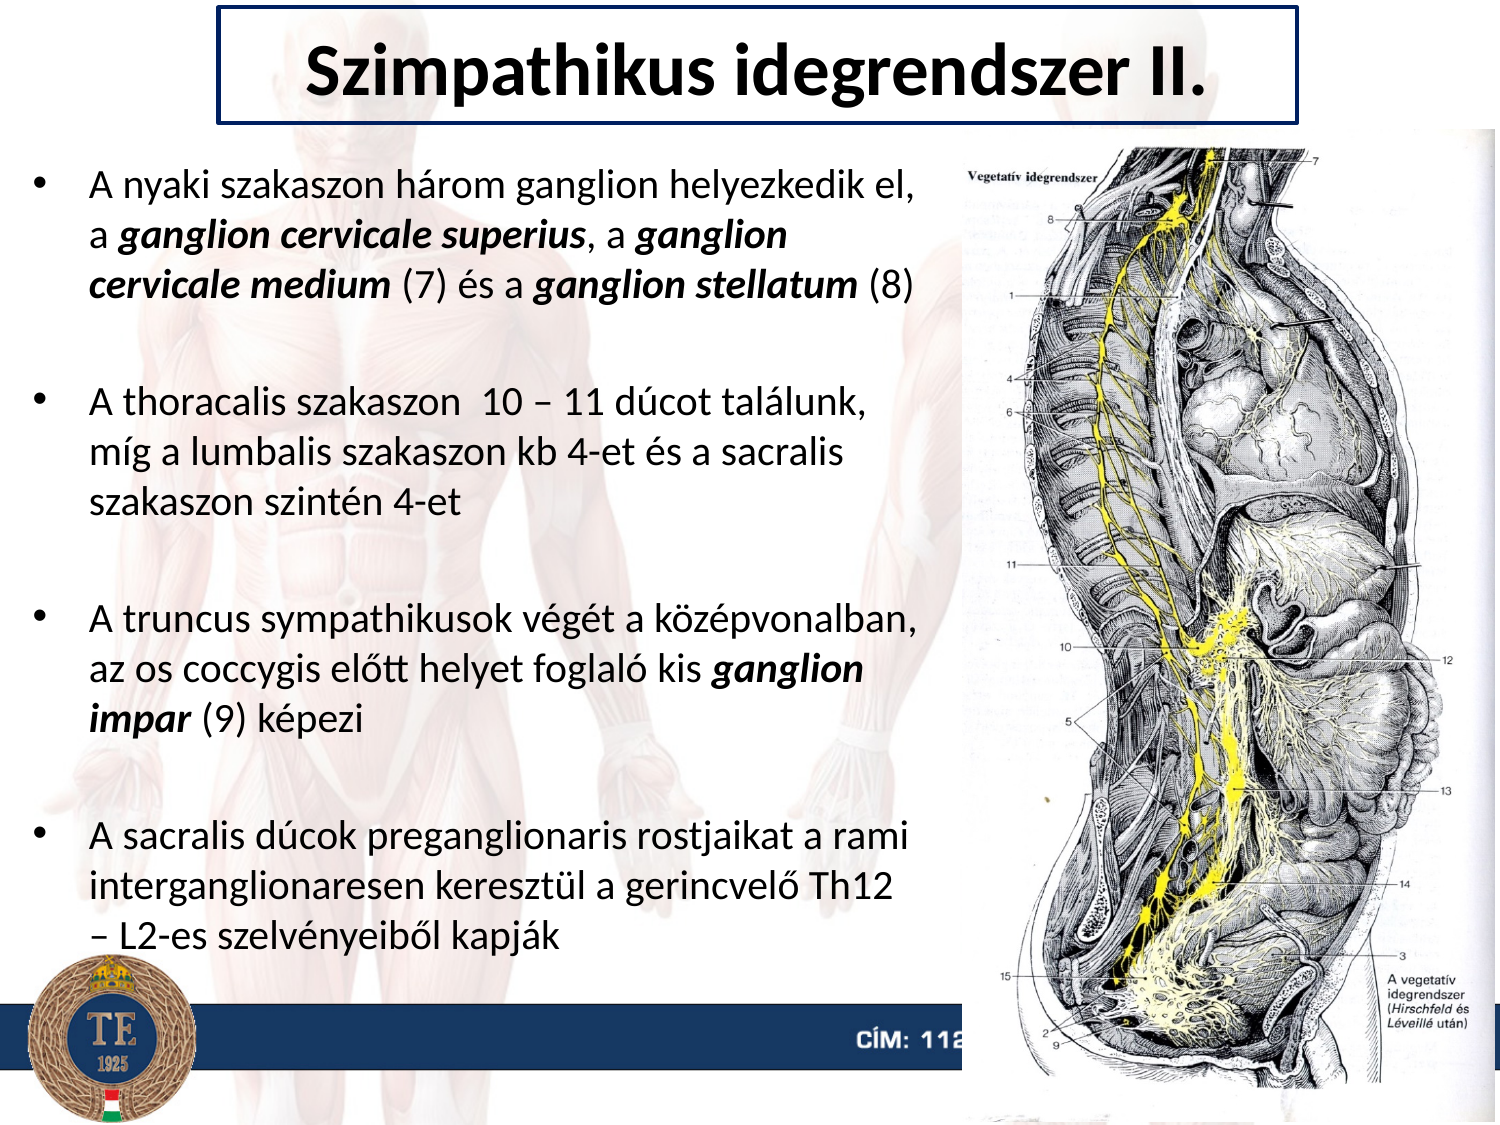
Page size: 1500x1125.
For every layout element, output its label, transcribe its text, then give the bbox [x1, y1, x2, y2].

title Szimpathikus idegrendszer II. [216, 5, 1299, 125]
list A nyaki szakaszon három ganglion helyezkedik el, a ganglion cervicale superius, a ganglion cervicale medium (7) és a ganglion stellatum (8) A thoracalis szakaszon 10 – 11 dúcot találunk, míg a lumbalis szakaszon kb 4-et és a sacralis szakaszon szintén 4-et A truncus sympathikusok végét a középvonalban, az os coccygis előtt helyet foglaló kis ganglion impar (9) képezi A sacralis dúcok preganglionaris rostjaikat a rami interganglionaresen keresztül a gerincvelő Th12 – L2-es szelvényeiből kapják [17, 149, 939, 976]
picture [0, 0, 1500, 1125]
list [962, 129, 1495, 1123]
